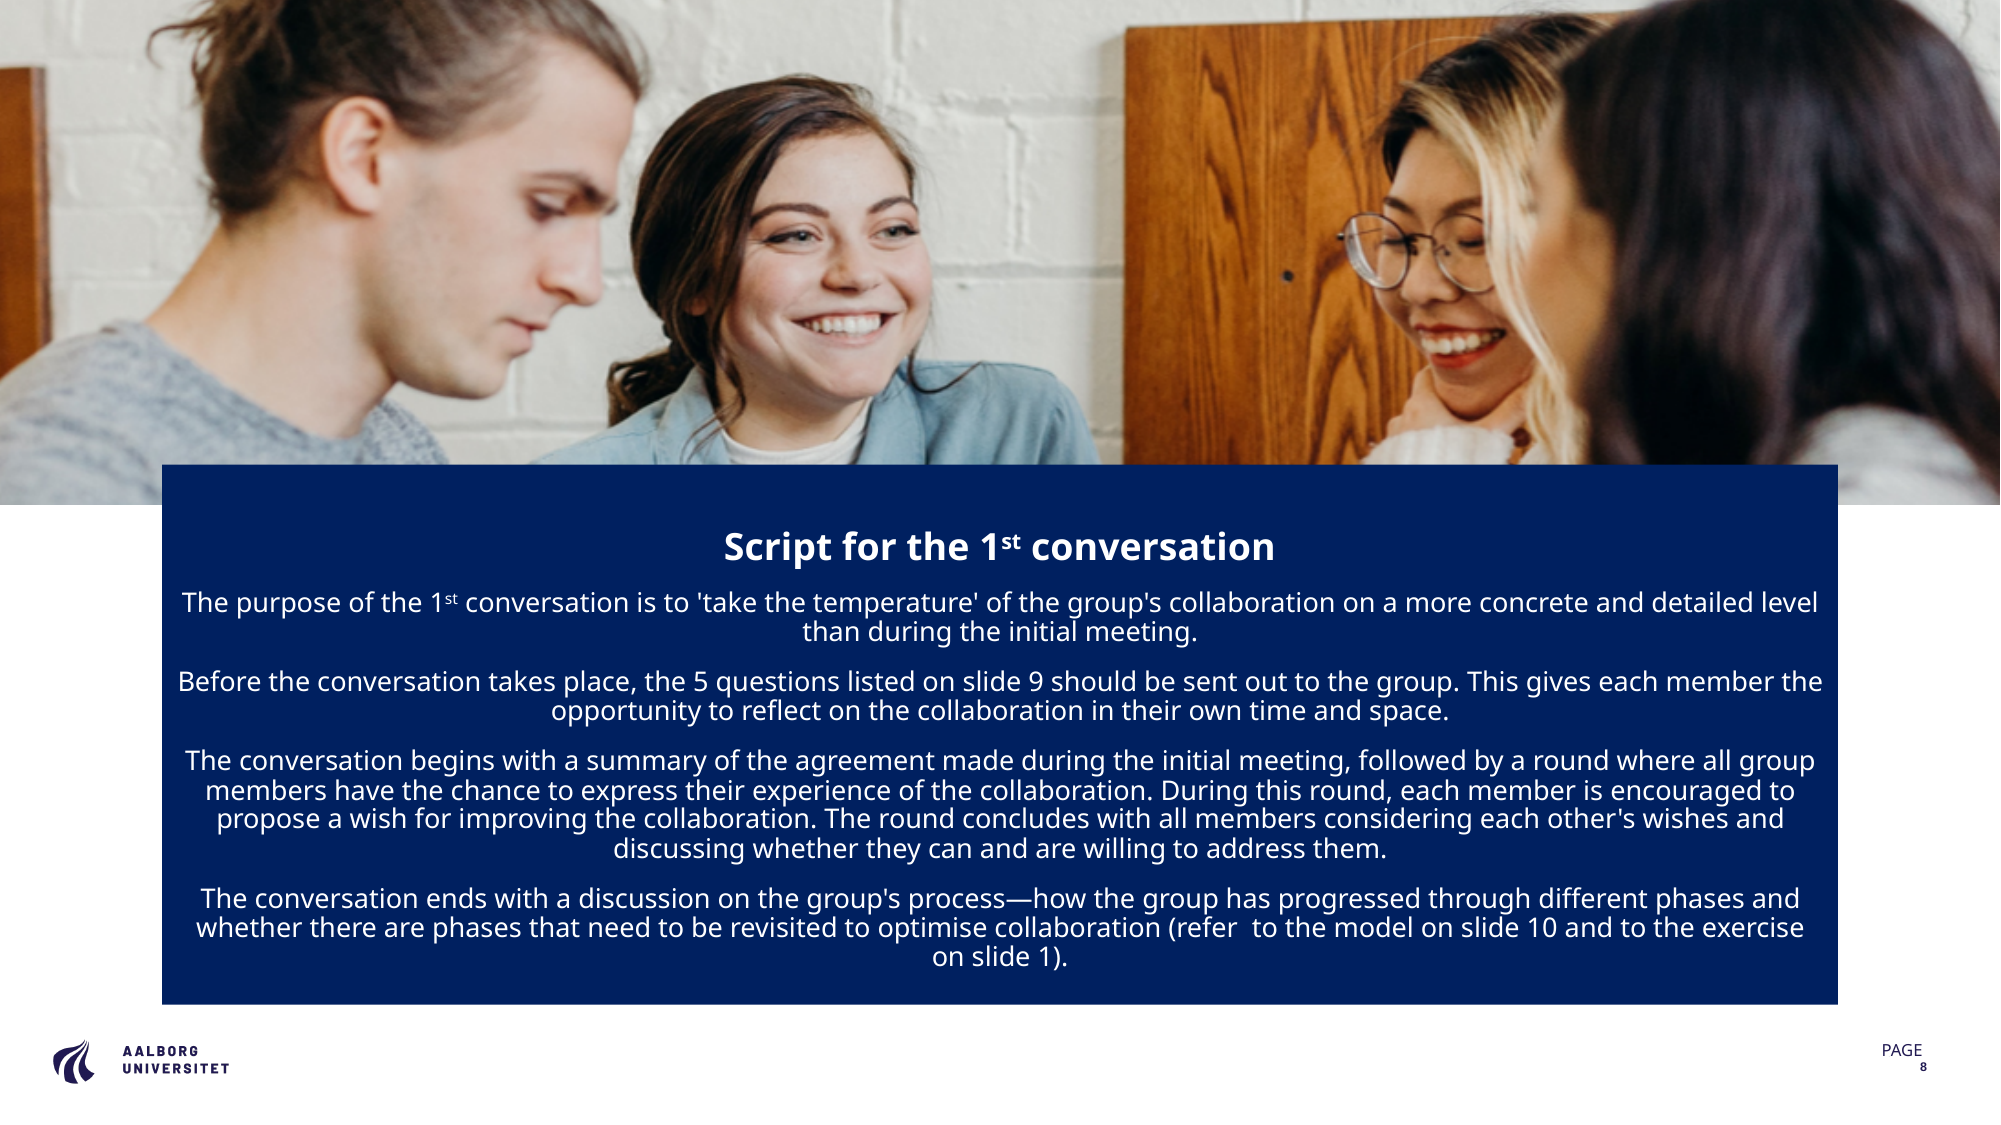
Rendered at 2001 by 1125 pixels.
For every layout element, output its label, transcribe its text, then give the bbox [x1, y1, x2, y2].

picture [53, 1039, 229, 1084]
text_box Script for the 1st conversation The purpose of the 1st conversation is to 'take the temperature' of the group's collaboration on a more concrete and detailed level than during the initial meeting. Before the conversation takes place, the 5 questions listed on slide 9 should be sent out to the group. This gives each member the opportunity to reflect on the collaboration in their own time and space. The conversation begins with a summary of the agreement made during the initial meeting, followed by a round where all group members have the chance to express their experience of the collaboration. During this round, each member is encouraged to propose a wish for improving the collaboration. The round concludes with all members considering each other's wishes and discussing whether they can and are willing to address them. The conversation ends with a discussion on the group's process—how the group has progressed through different phases and whether there are phases that need to be revisited to optimise collaboration (refer to the model on slide 10 and to the exercise on slide 1). [162, 505, 1838, 1005]
picture [0, 0, 2000, 505]
text_box PAGE [1871, 1039, 1934, 1057]
